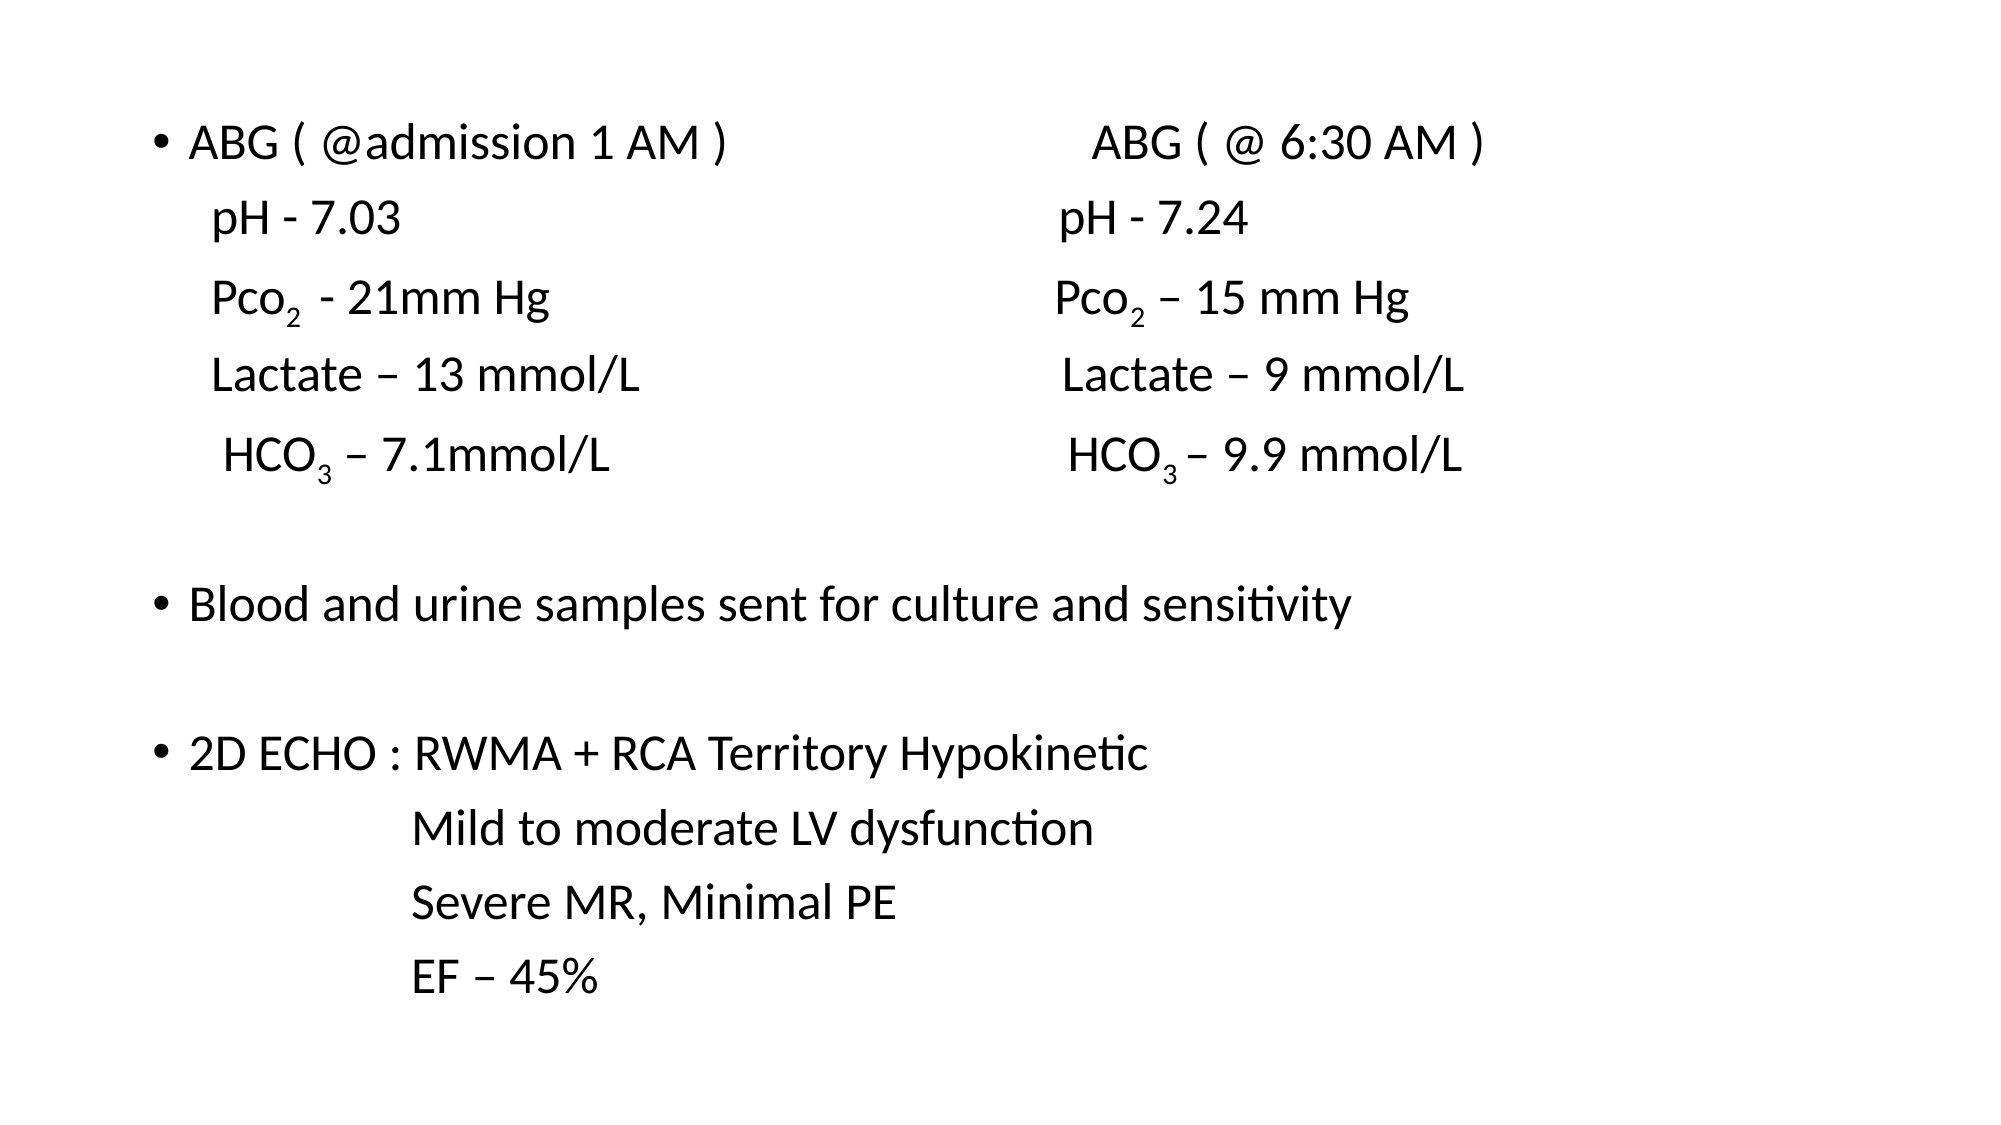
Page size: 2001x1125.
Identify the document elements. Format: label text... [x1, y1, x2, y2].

list ABG ( @admission 1 AM ) ABG ( @ 6:30 AM ) pH - 7.03 pH - 7.24 Pco2 - 21mm Hg Pco2 – 15 mm Hg Lactate – 13 mmol/L Lactate – 9 mmol/L HCO3 – 7.1mmol/L HCO3 – 9.9 mmol/L Blood and urine samples sent for culture and sensitivity 2D ECHO : RWMA + RCA Territory Hypokinetic Mild to moderate LV dysfunction Severe MR, Minimal PE EF – 45% [137, 107, 1863, 1017]
